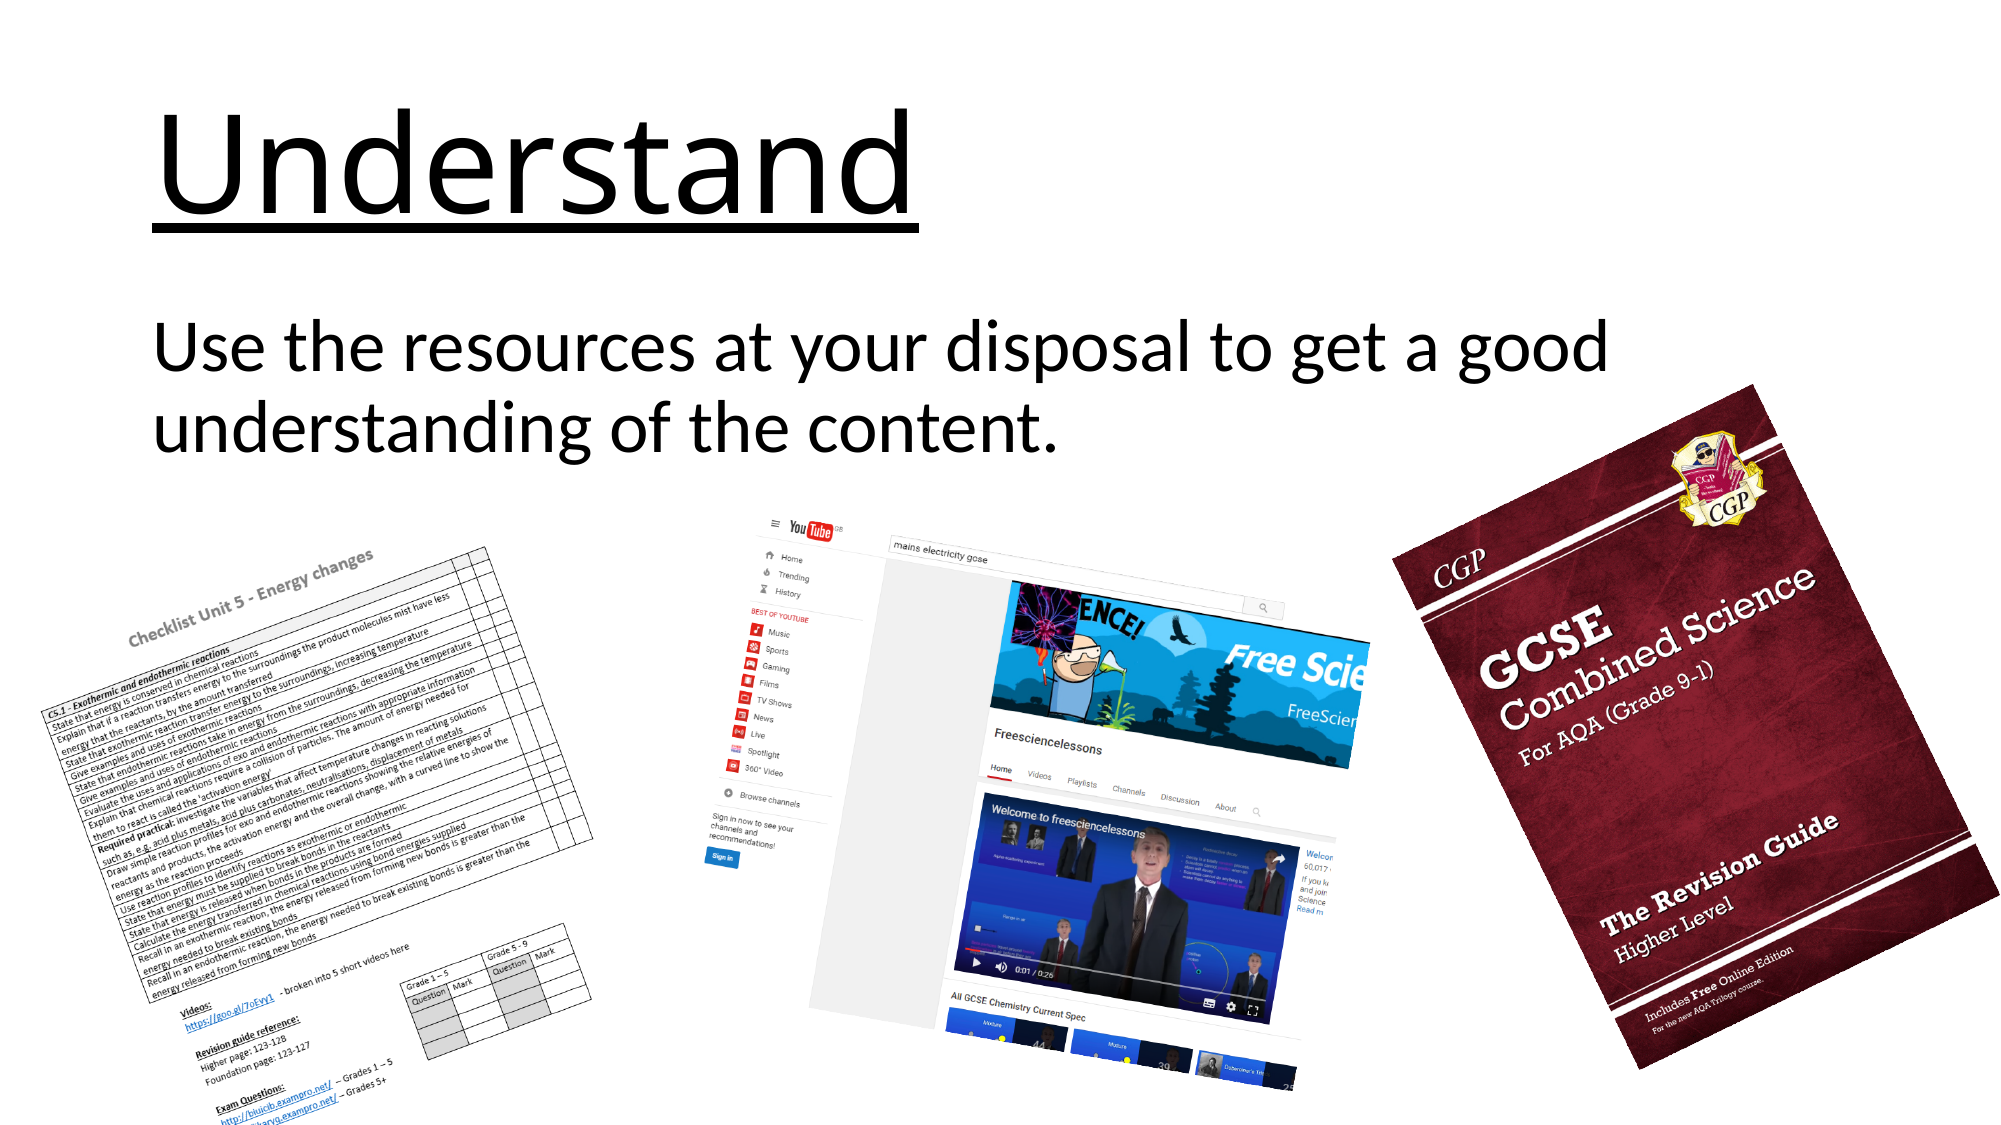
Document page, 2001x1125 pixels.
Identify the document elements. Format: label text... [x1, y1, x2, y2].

picture [1154, 710, 1172, 718]
picture [16, 495, 660, 1125]
picture [1302, 711, 1318, 720]
picture [679, 512, 1374, 1091]
picture [1393, 385, 1999, 1069]
title Understand [137, 59, 1257, 278]
picture [1289, 705, 1293, 716]
picture [1321, 718, 1331, 722]
list Use the resources at your disposal to get a good understanding of the content. [137, 299, 1863, 1014]
